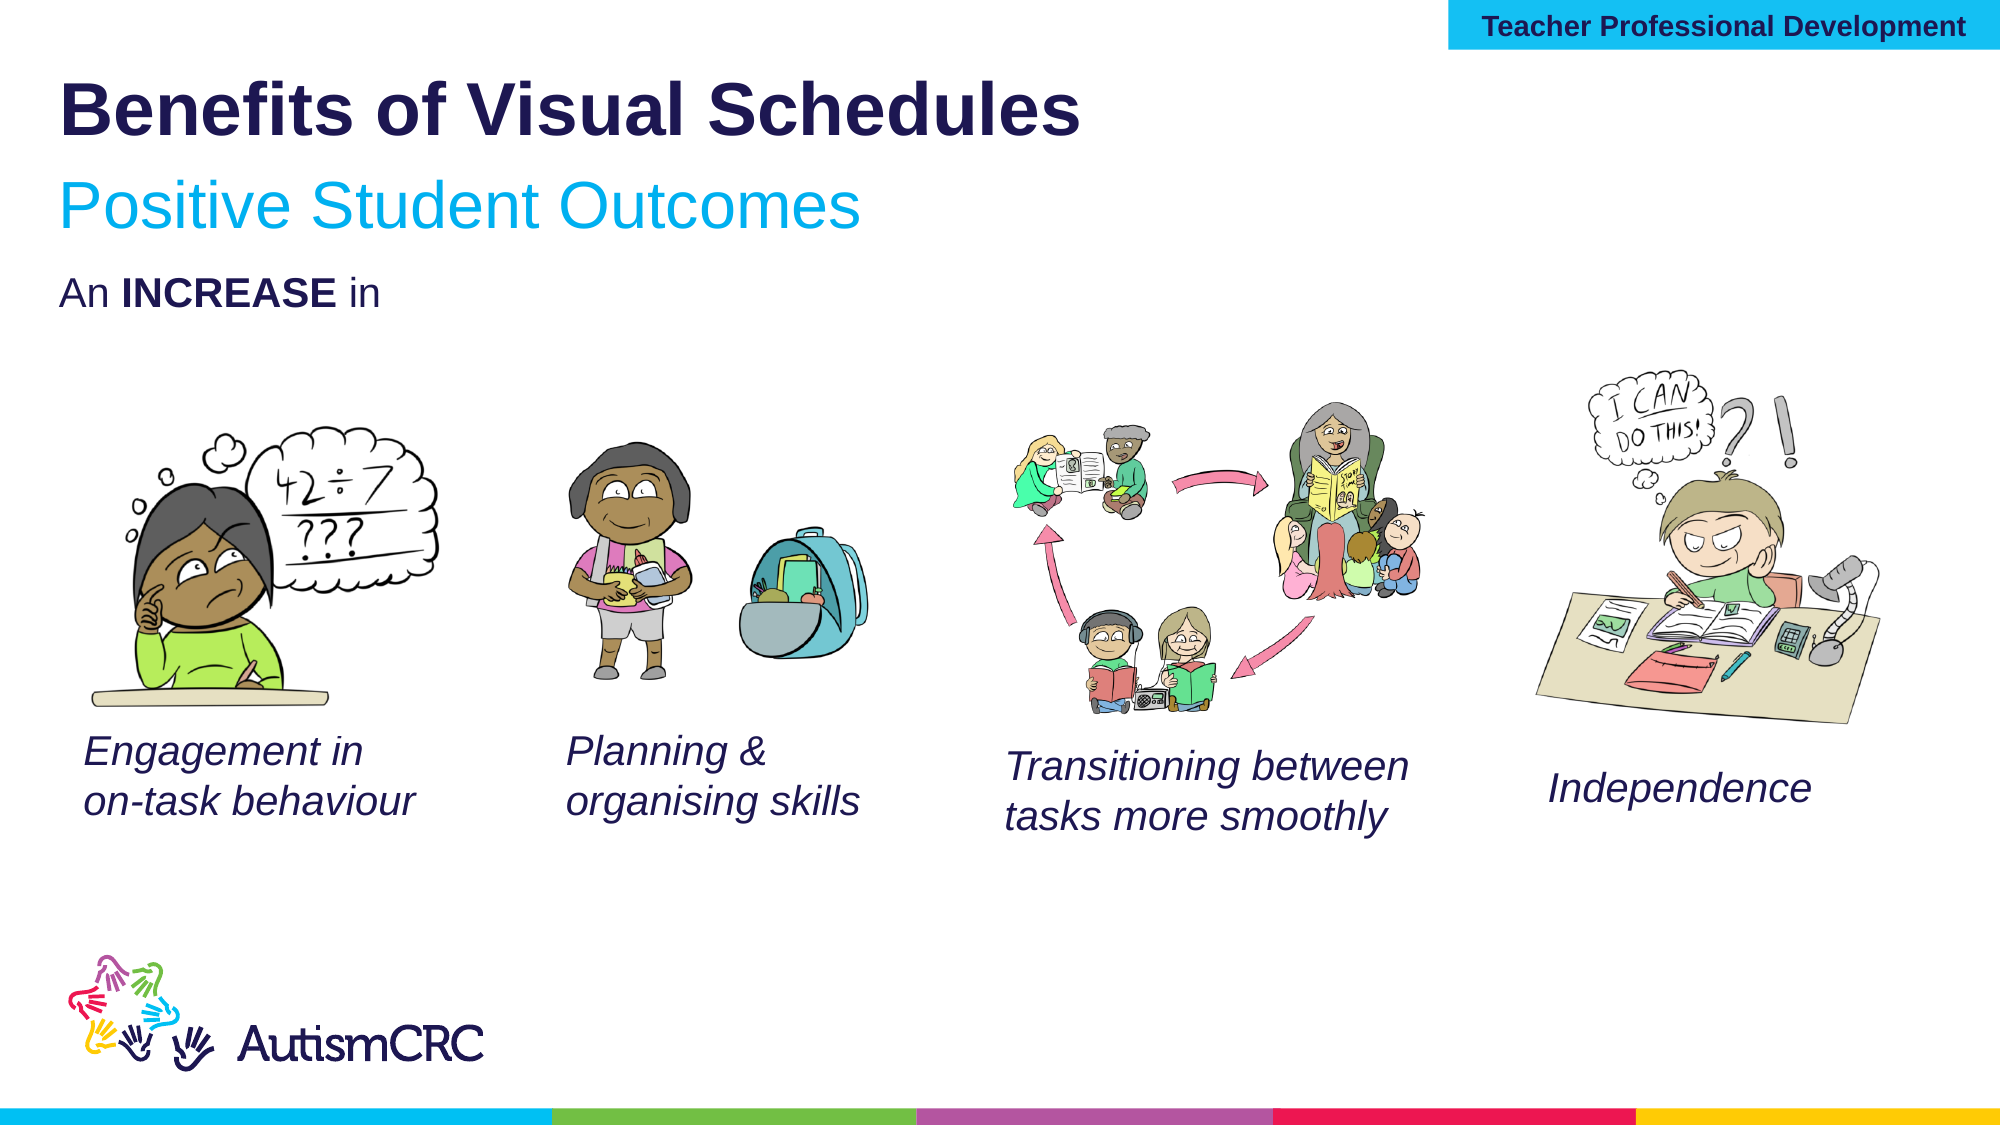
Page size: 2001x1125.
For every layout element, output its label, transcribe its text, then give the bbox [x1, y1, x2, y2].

text_box An INCREASE in [58, 265, 484, 324]
picture [87, 405, 457, 736]
text_box Transitioning between tasks more smoothly [989, 731, 1437, 847]
picture [1009, 390, 1431, 732]
text_box Independence [1532, 743, 1891, 819]
text_box Benefits of Visual Schedules [0, 70, 1599, 196]
text_box Teacher Professional Development [1448, 0, 2000, 50]
picture [552, 429, 883, 692]
picture [1524, 358, 1895, 736]
text_box Positive Student Outcomes [44, 162, 935, 250]
text_box Engagement in on-task behaviour [68, 716, 431, 832]
text_box Planning & organising skills [551, 716, 877, 832]
